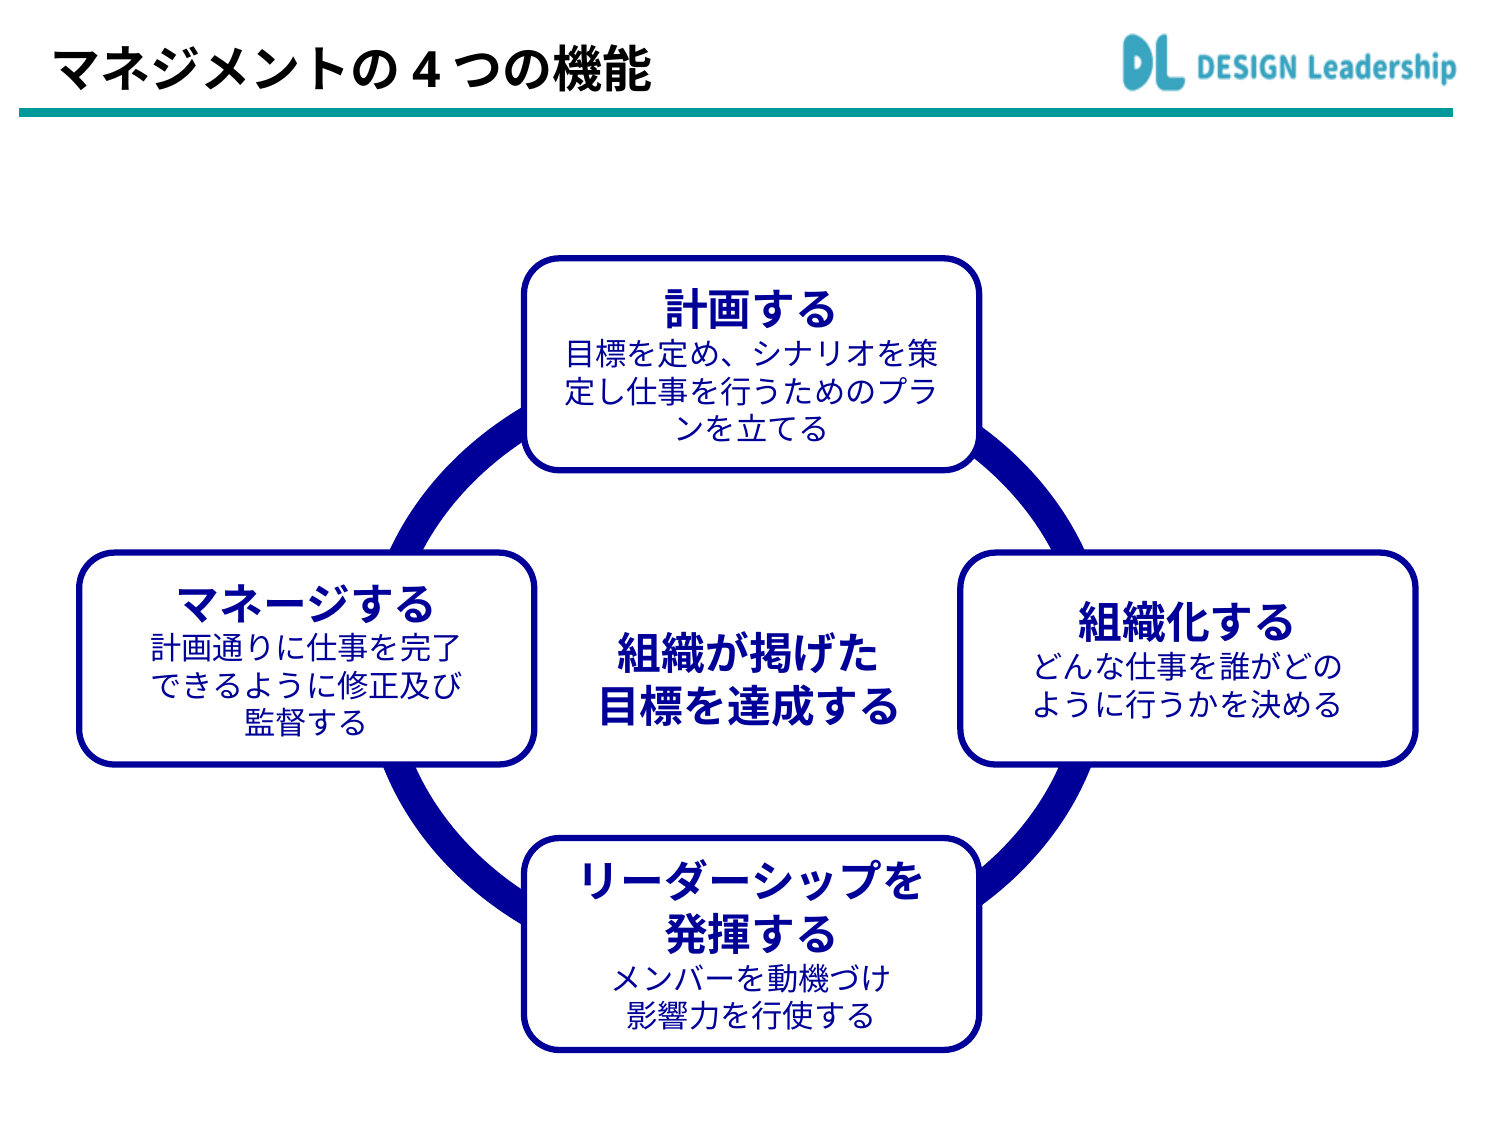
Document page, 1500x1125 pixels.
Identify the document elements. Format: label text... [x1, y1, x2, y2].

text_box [78, 257, 1416, 1051]
picture [1101, 0, 1482, 113]
text_box マネジメントの4つの機能 [35, 30, 1096, 106]
